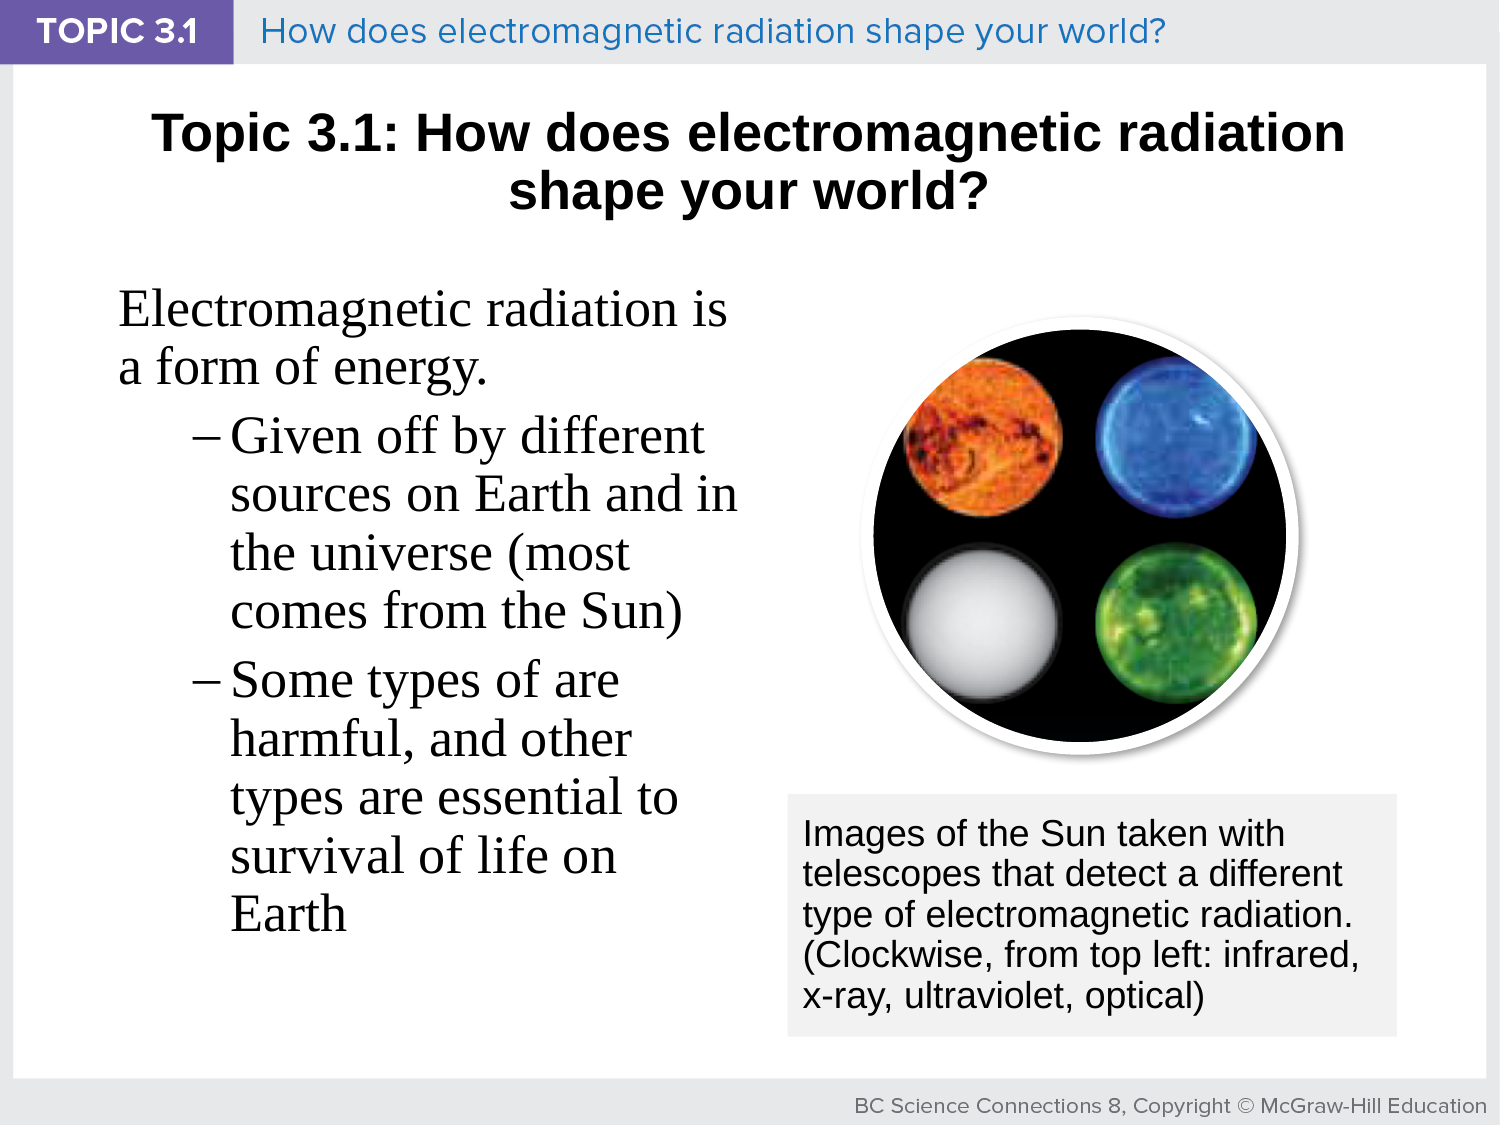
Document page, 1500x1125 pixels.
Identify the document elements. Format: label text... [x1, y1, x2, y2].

list Electromagnetic radiation is a form of energy. Given off by different sources on Earth and in the universe (most comes from the Sun) Some types of are harmful, and other types are essential to survival of life on Earth [103, 271, 757, 1014]
picture [0, 0, 1500, 1125]
list Images of the Sun taken with telescopes that detect a different type of electromagnetic radiation. (Clockwise, from top left: infrared, x-ray, ultraviolet, optical) [787, 793, 1397, 1037]
title Topic 3.1: How does electromagnetic radiation shape your world? [103, 76, 1397, 249]
